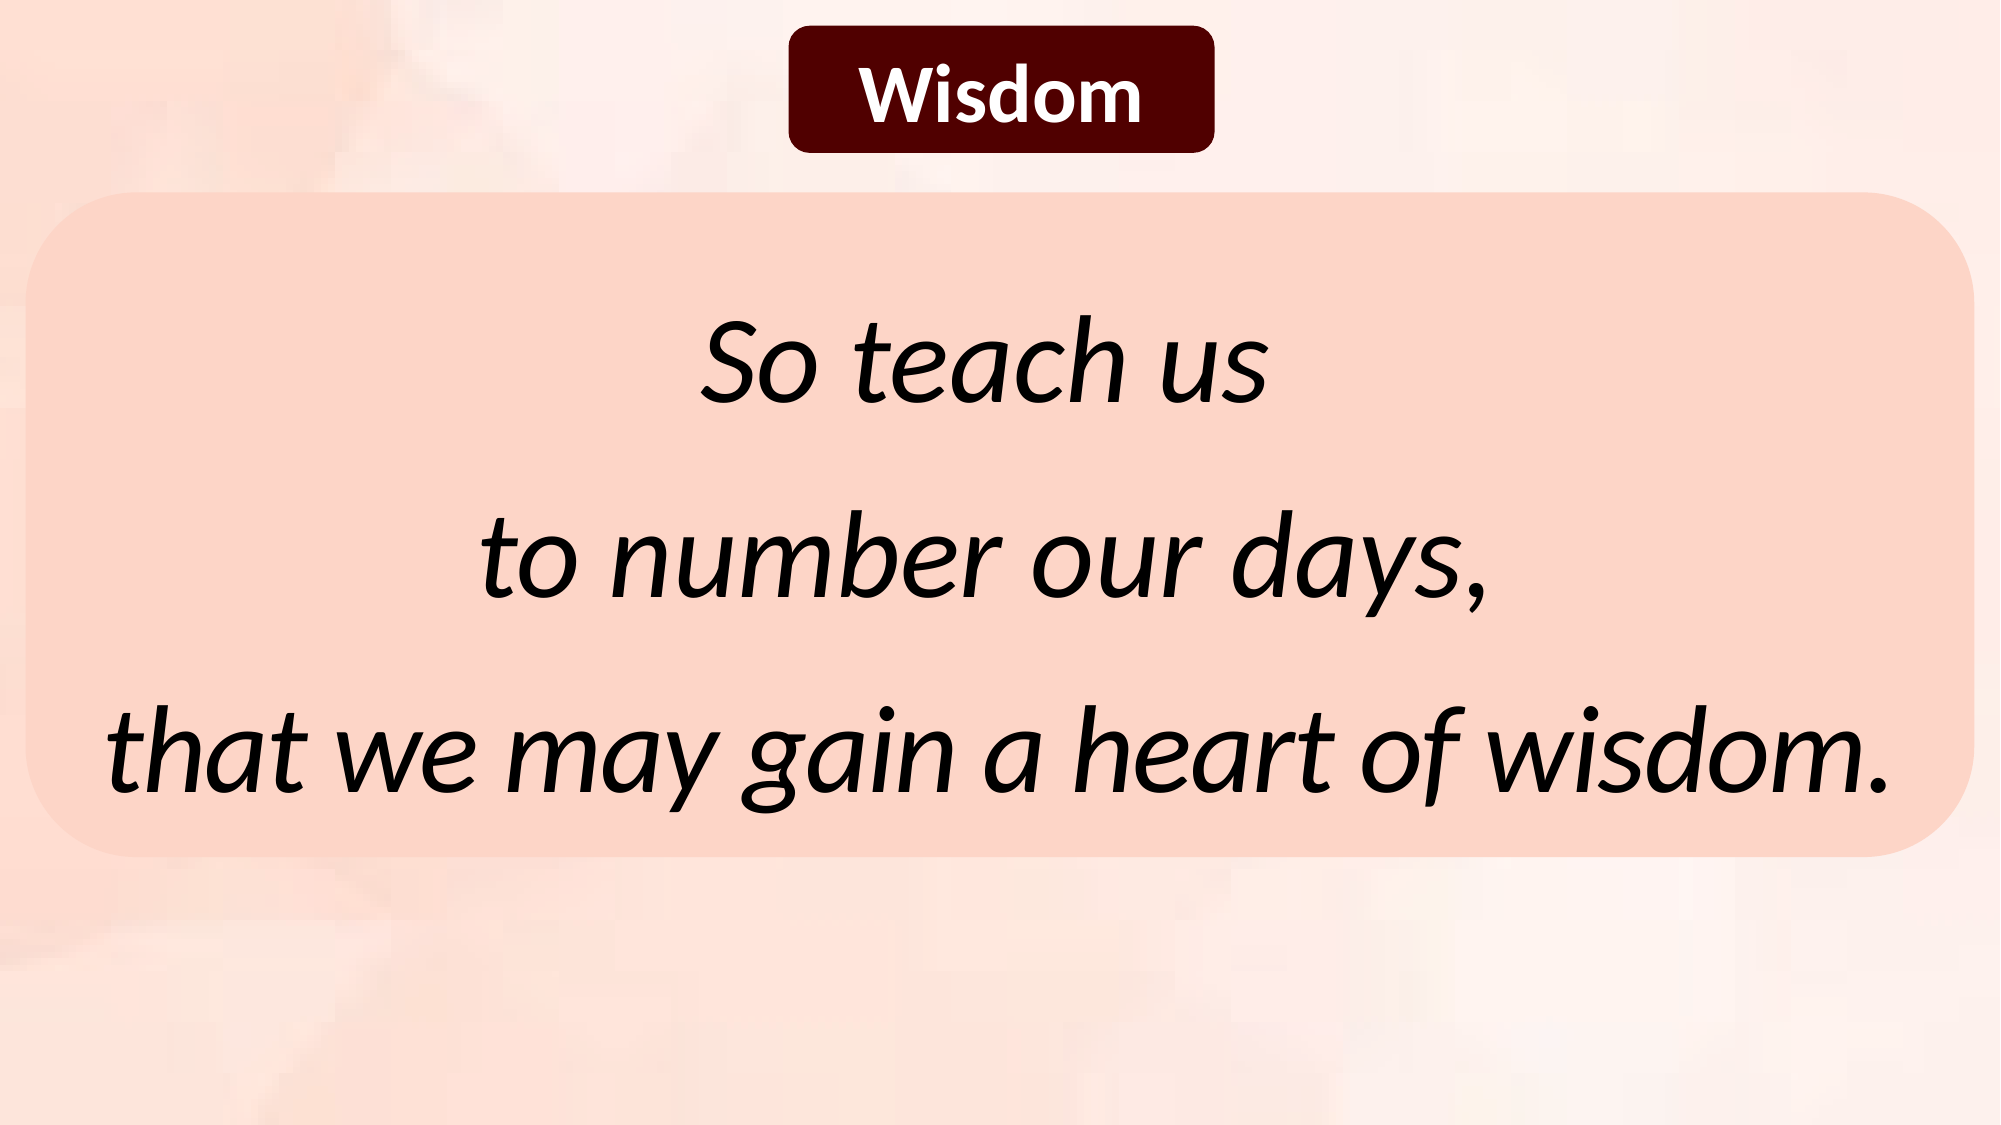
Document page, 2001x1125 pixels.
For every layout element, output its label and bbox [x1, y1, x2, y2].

text_box [0, 0, 2000, 1125]
